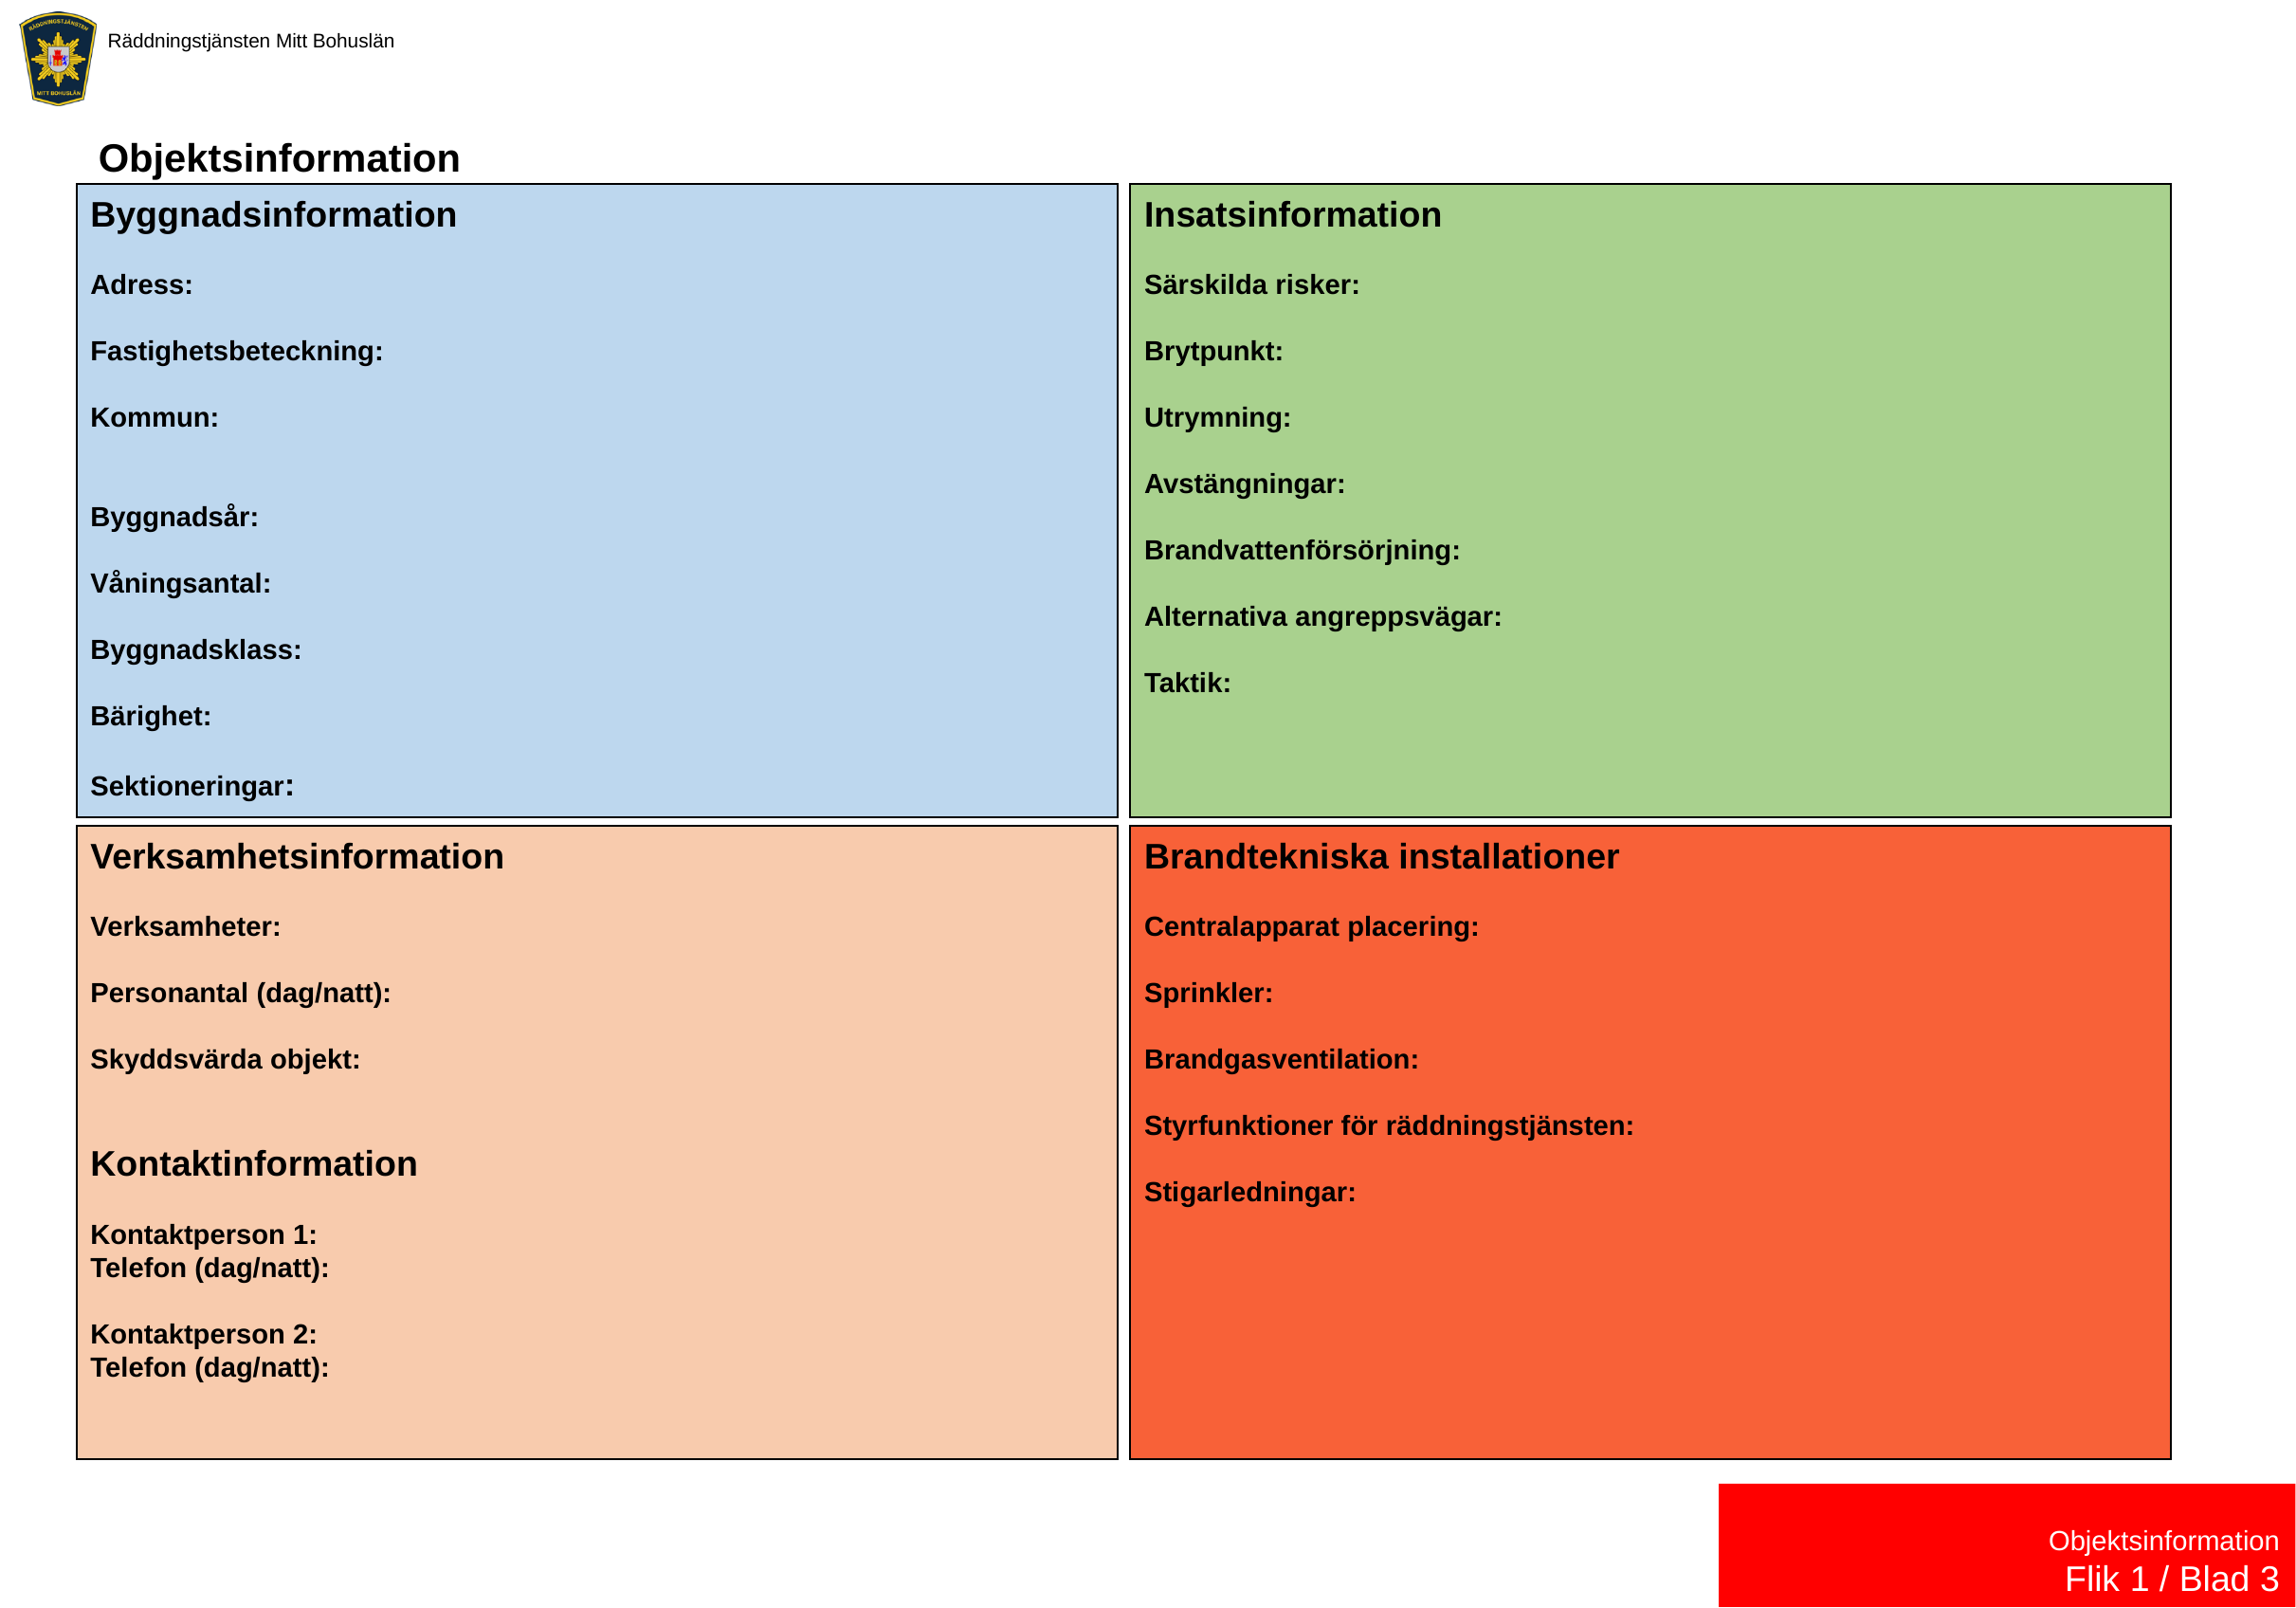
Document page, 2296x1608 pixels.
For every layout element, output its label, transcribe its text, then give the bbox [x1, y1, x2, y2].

text_box Byggnadsinformation Adress: Fastighetsbeteckning: Kommun: Byggnadsår: Våningsantal: Byggnadsklass: Bärighet: Sektioneringar: [76, 184, 1118, 810]
text_box [1129, 825, 2172, 1460]
text_box Brandtekniska installationer Centralapparat placering: Sprinkler: Brandgasventilation: Styrfunktioner för räddningstjänsten: Stigarledningar: [1130, 826, 2172, 1215]
picture [19, 11, 97, 106]
text_box Verksamhetsinformation Verksamheter: Personantal (dag/natt): Skyddsvärda objekt: Kontaktinformation Kontaktperson 1: Telefon (dag/natt): Kontaktperson 2: Telefon (dag/natt): [76, 826, 1118, 1390]
text_box Insatsinformation Särskilda risker: Brytpunkt: Utrymning: Avstängningar: Brandvattenförsörjning: Alternativa angreppsvägar: Taktik: [1130, 184, 2172, 705]
text_box [76, 825, 1119, 1460]
text_box Objektsinformation Flik 1 / Blad 3 [1720, 1514, 2296, 1606]
text_box [1129, 183, 2172, 818]
text_box [76, 183, 1119, 818]
text_box Objektsinformation [76, 127, 493, 183]
